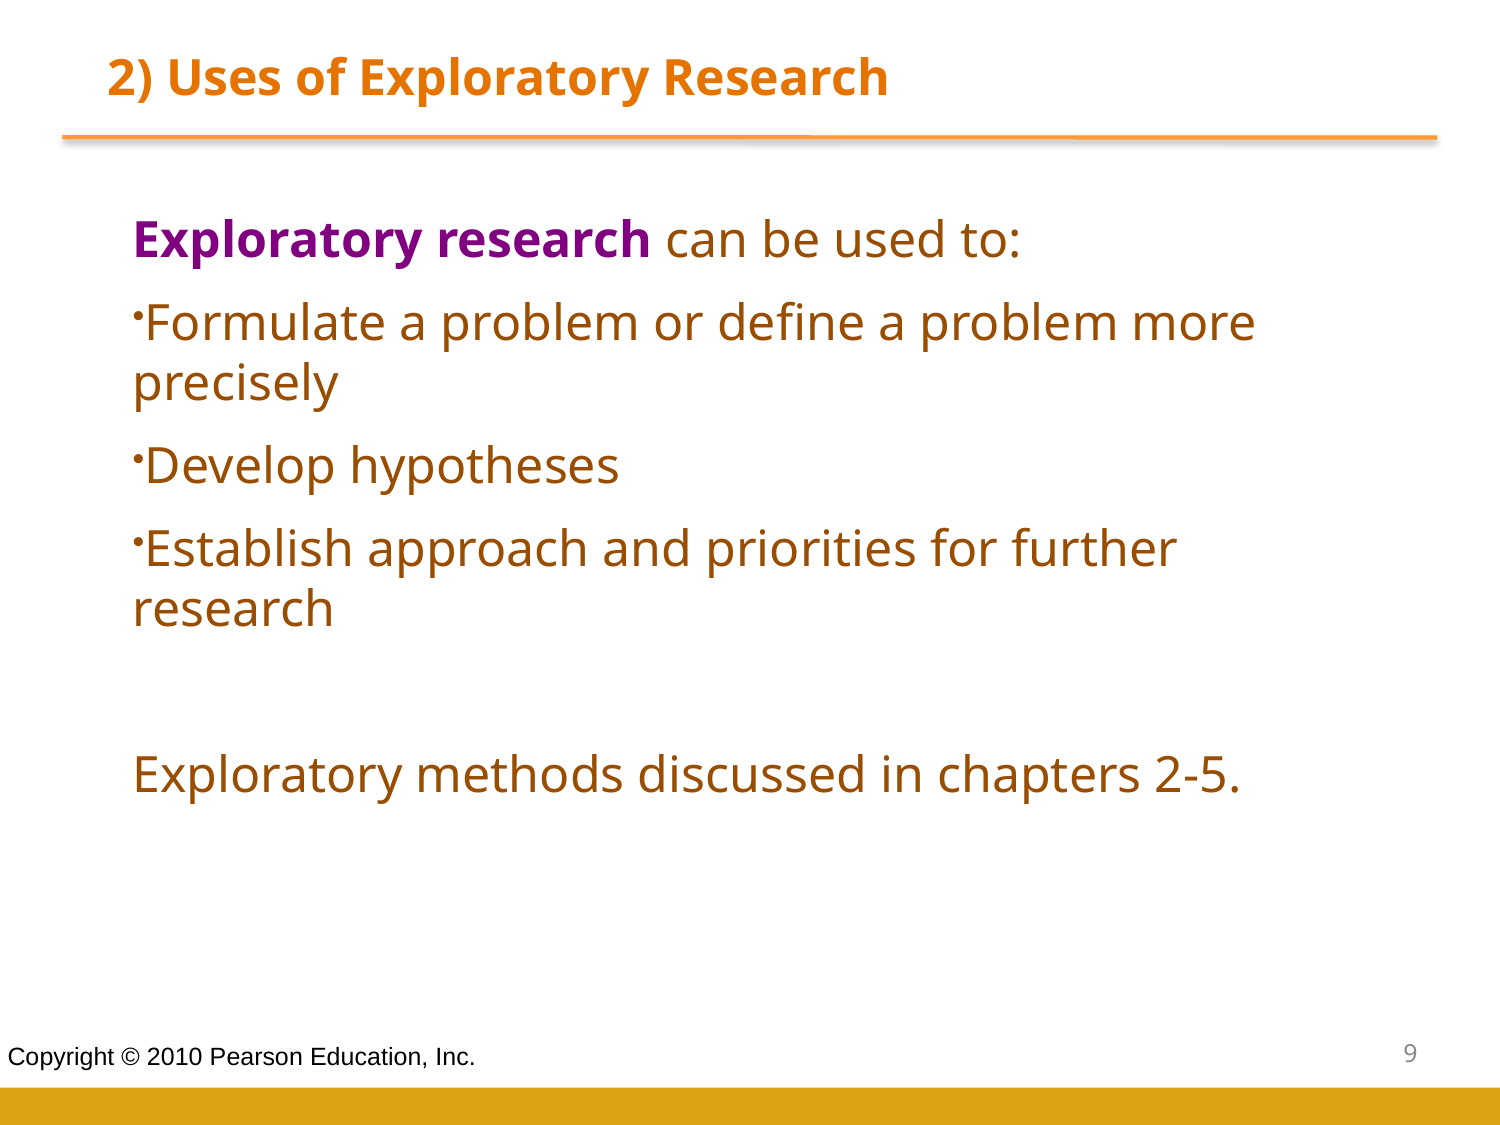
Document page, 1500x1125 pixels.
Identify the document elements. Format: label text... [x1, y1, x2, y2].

slide_number 9 [1391, 1031, 1426, 1079]
title 2) Uses of Exploratory Research [99, 36, 1379, 167]
list Exploratory research can be used to: Formulate a problem or define a problem more precisely Develop hypotheses Establish approach and priorities for further research Exploratory methods discussed in chapters 2-5. [124, 199, 1376, 889]
